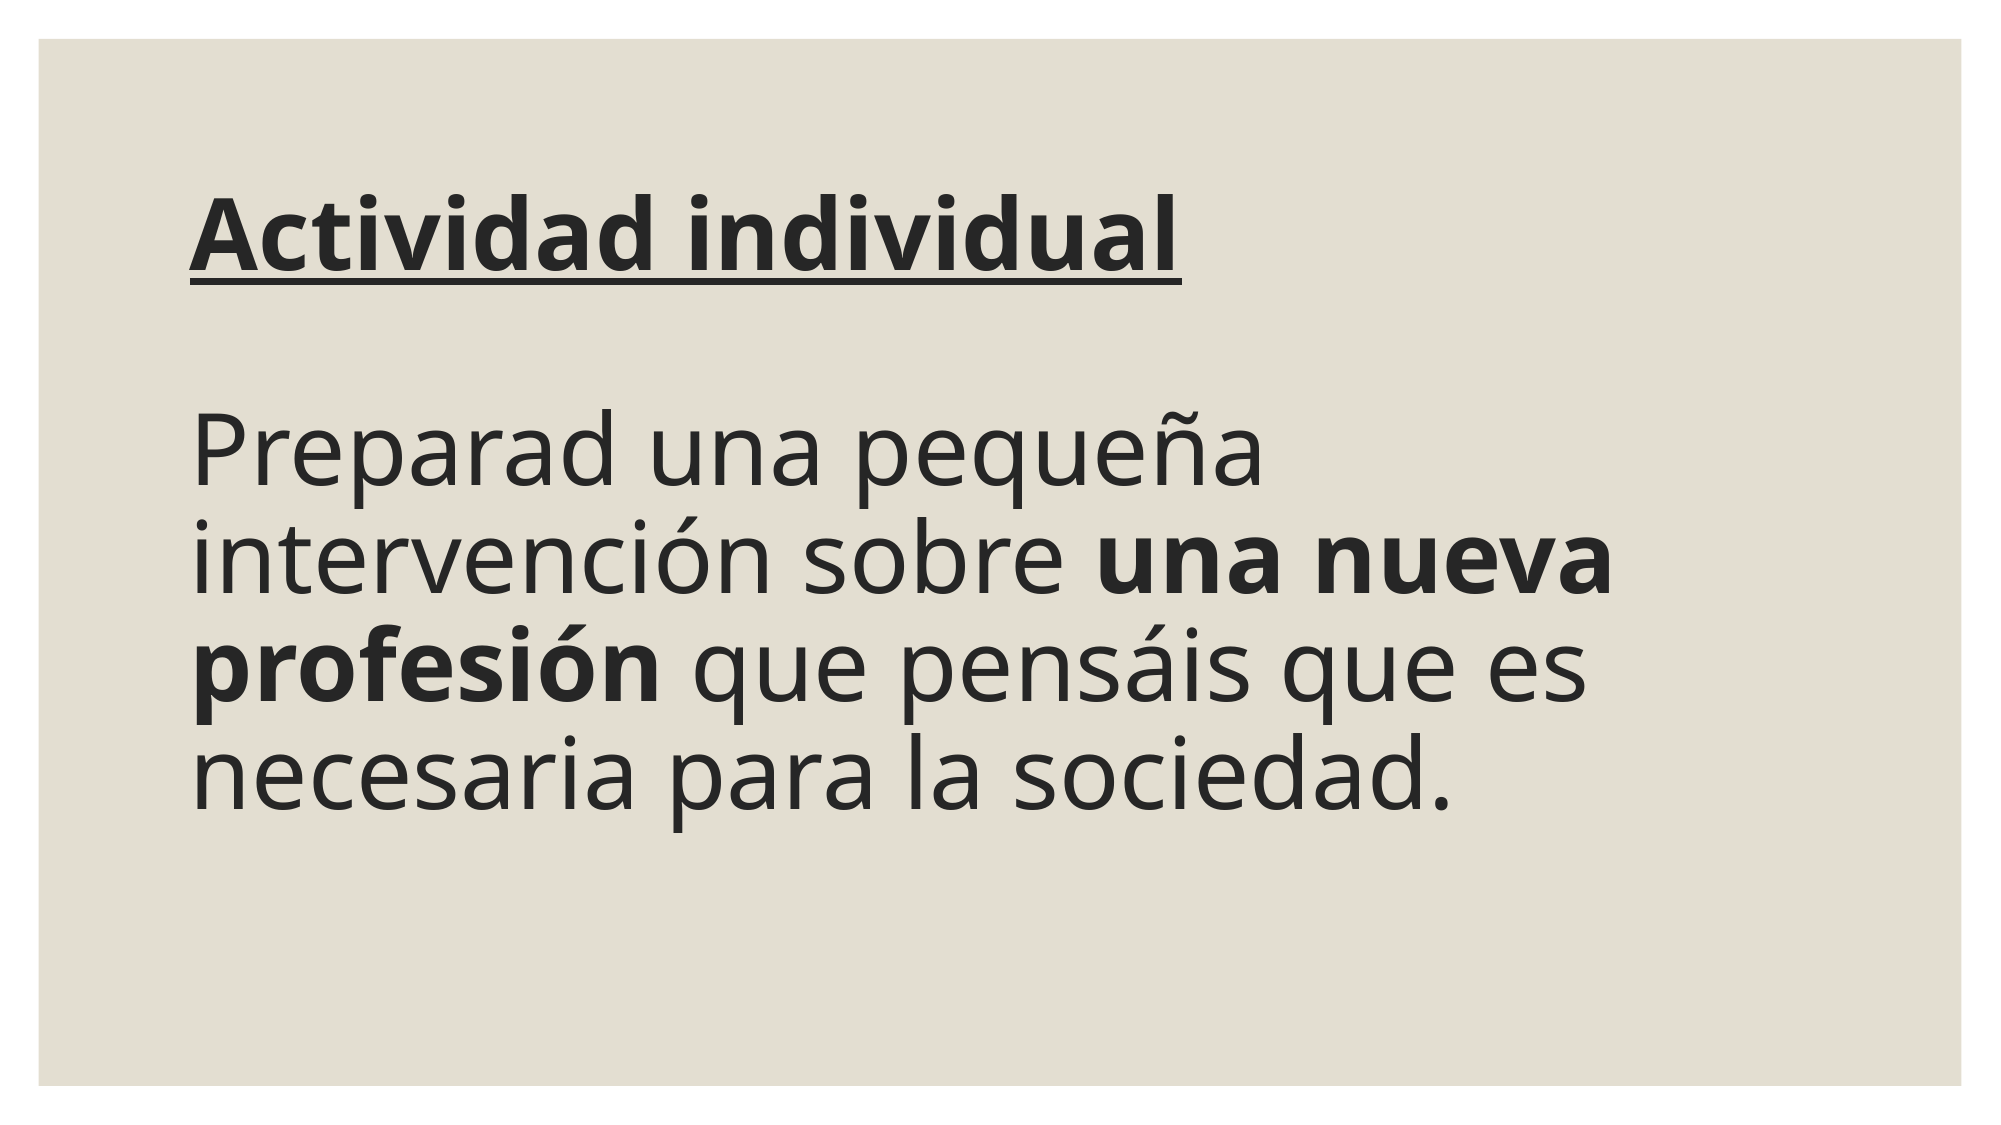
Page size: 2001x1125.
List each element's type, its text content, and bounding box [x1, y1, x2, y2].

title Actividad individual Preparad una pequeña intervención sobre una nueva profesión que pensáis que es necesaria para la sociedad. [174, 105, 1825, 910]
